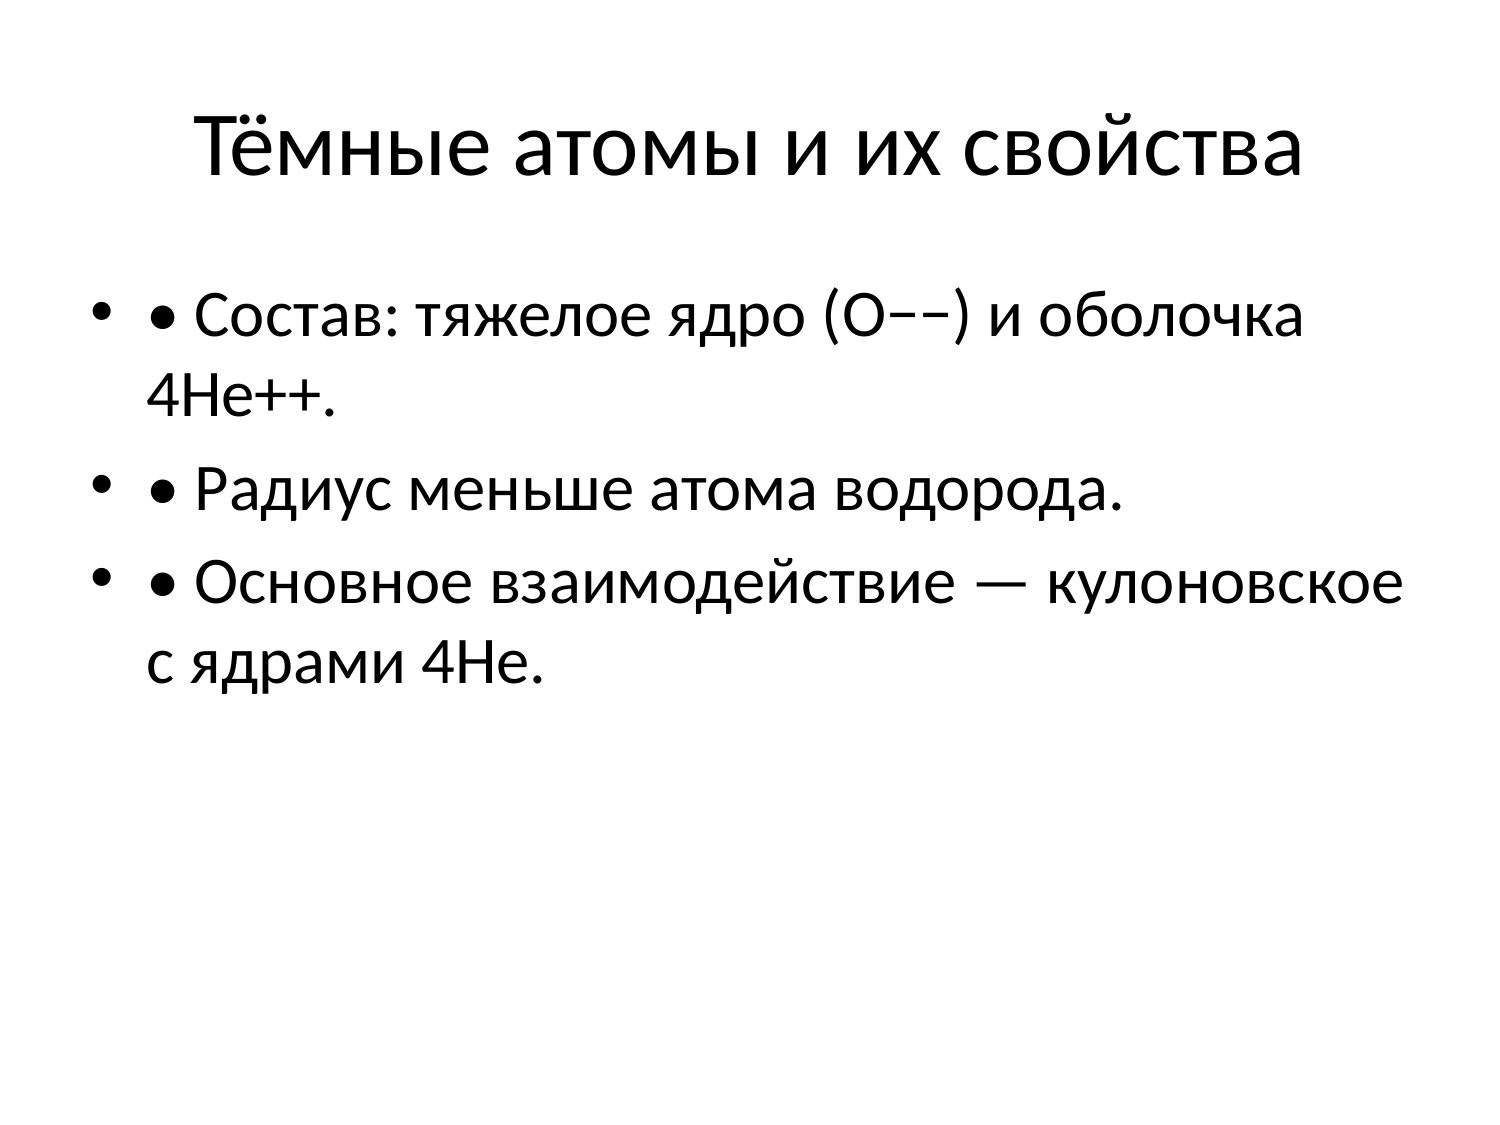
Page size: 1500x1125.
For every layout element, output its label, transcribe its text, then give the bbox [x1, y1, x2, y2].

list • Состав: тяжелое ядро (O−−) и оболочка 4He++. • Радиус меньше атома водорода. • Основное взаимодействие — кулоновское с ядрами 4He. [75, 262, 1425, 1005]
title Тёмные атомы и их свойства [75, 45, 1425, 233]
